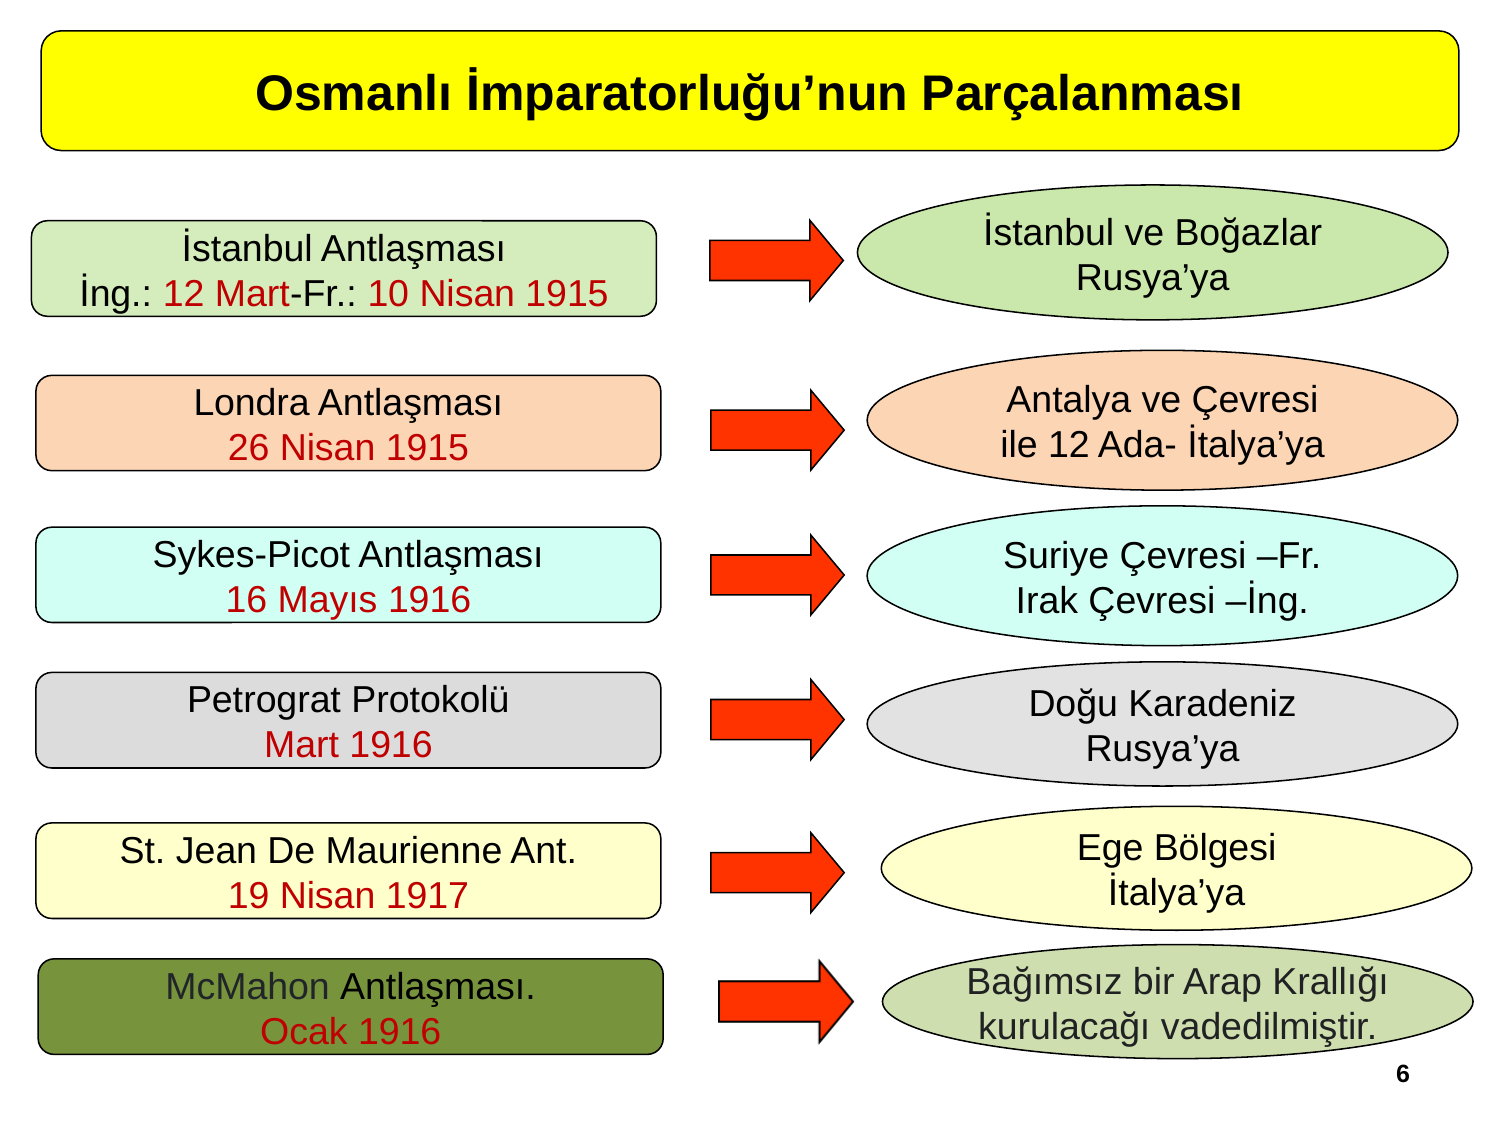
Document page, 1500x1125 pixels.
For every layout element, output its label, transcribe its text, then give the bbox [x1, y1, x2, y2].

text_box Osmanlı İmparatorluğu’nun Parçalanması [41, 30, 1459, 151]
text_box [31, 184, 1474, 1059]
slide_number 6 [1074, 1066, 1425, 1103]
